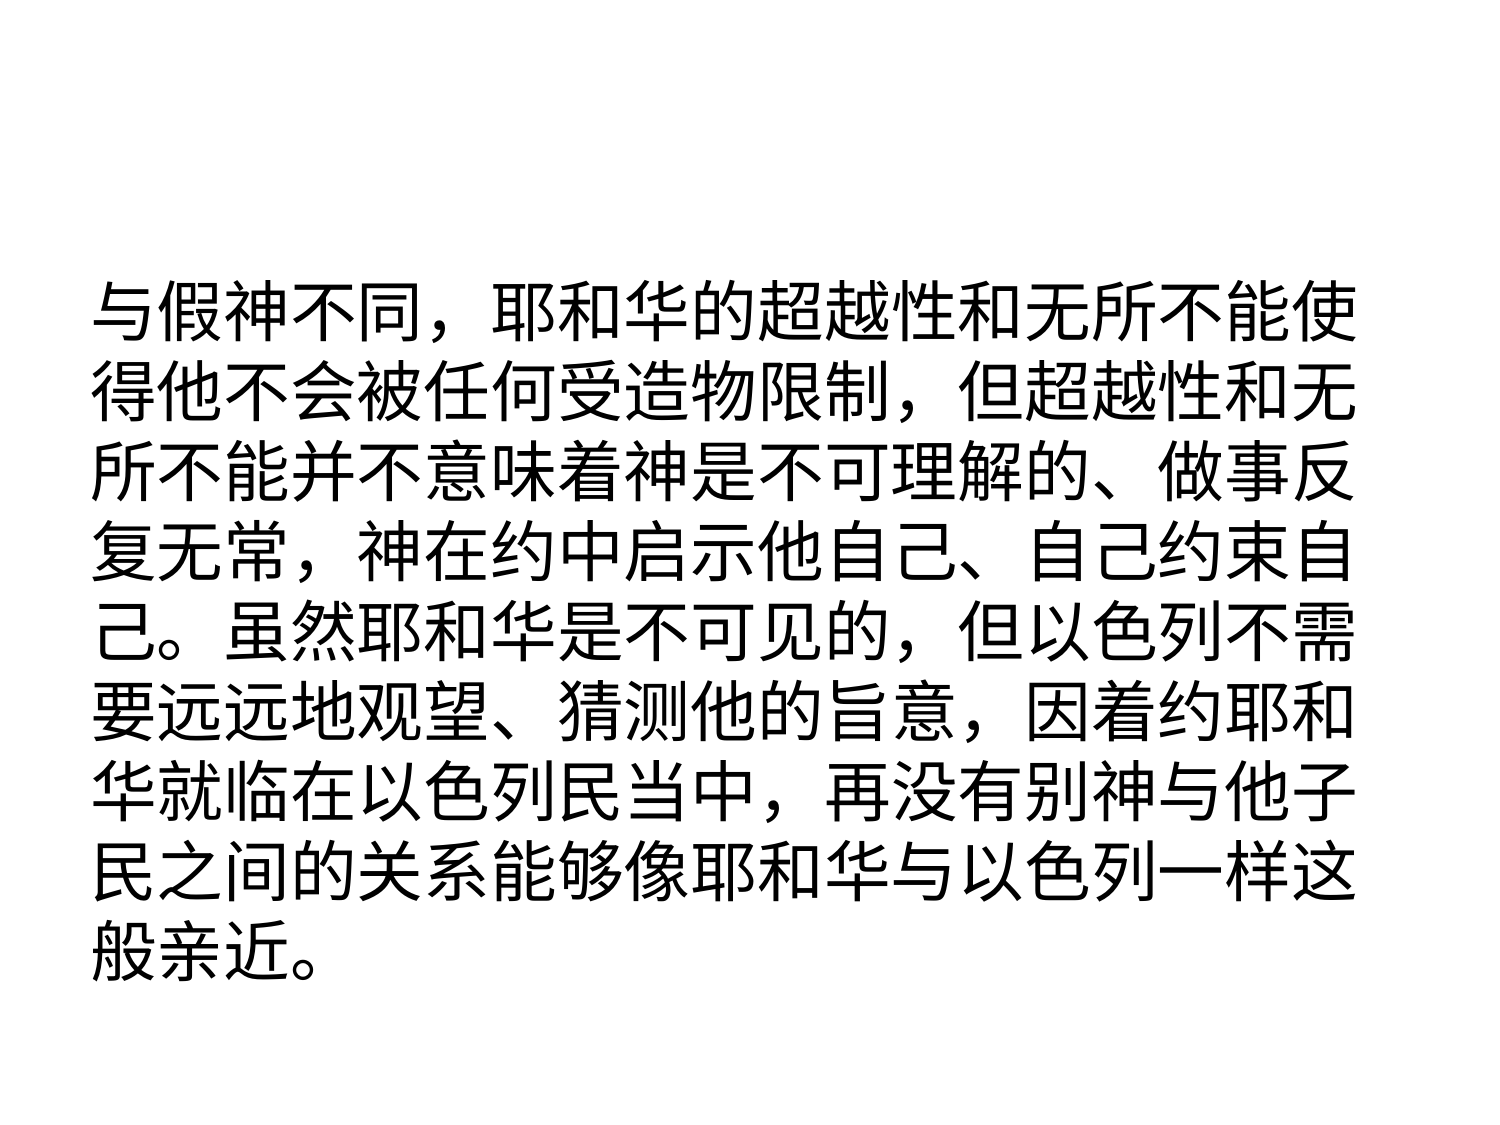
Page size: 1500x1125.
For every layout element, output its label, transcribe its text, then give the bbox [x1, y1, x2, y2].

list 与假神不同，耶和华的超越性和无所不能使得他不会被任何受造物限制，但超越性和无所不能并不意味着神是不可理解的、做事反复无常，神在约中启示他自己、自己约束自己。虽然耶和华是不可见的，但以色列不需要远远地观望、猜测他的旨意，因着约耶和华就临在以色列民当中，再没有别神与他子民之间的关系能够像耶和华与以色列一样这般亲近。 [75, 262, 1425, 1005]
